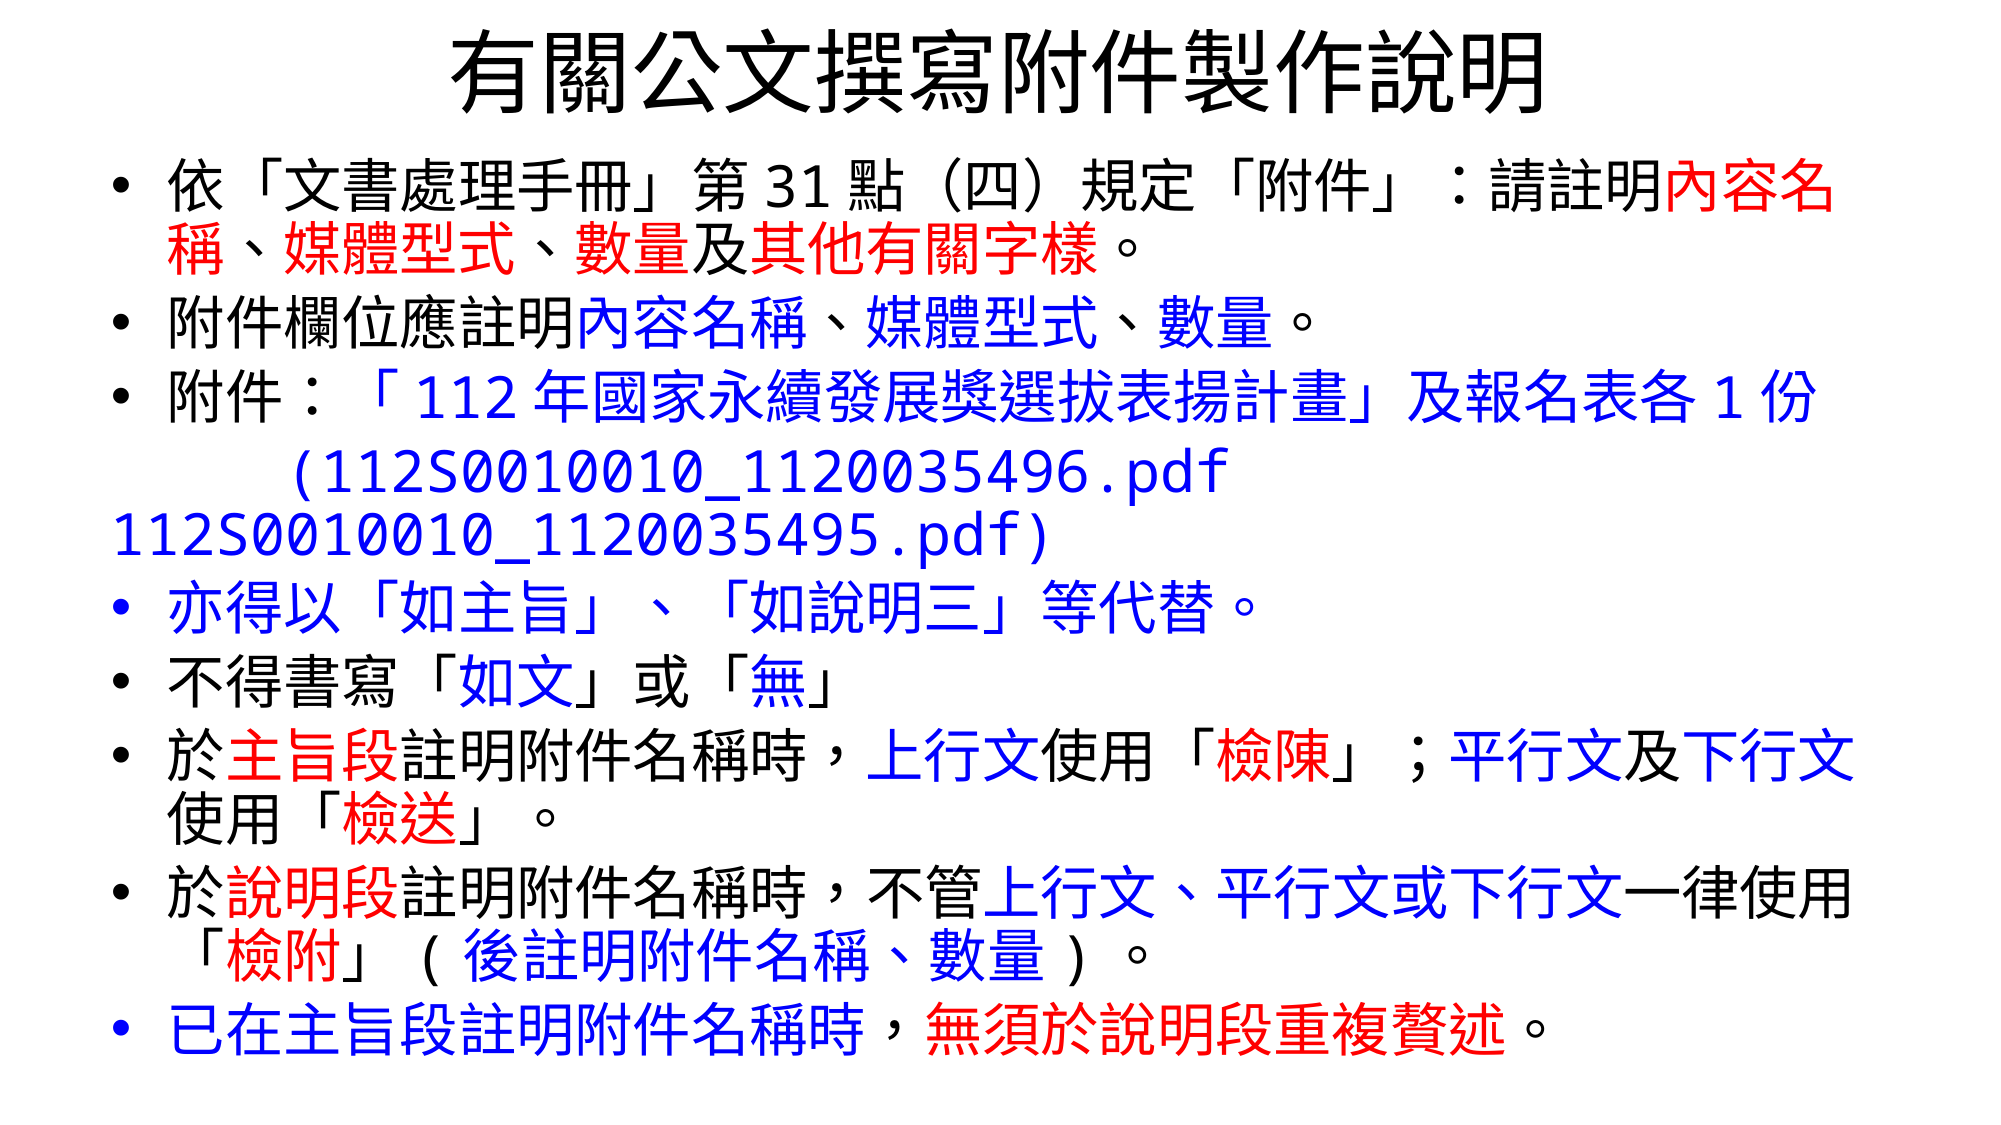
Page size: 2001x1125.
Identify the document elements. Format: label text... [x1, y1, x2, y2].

title 有關公文撰寫附件製作說明 [98, 0, 1899, 149]
list 依「文書處理手冊」第31點（四）規定「附件」：請註明內容名稱、媒體型式、數量及其他有關字樣。 附件欄位應註明內容名稱、媒體型式、數量。 附件：「112年國家永續發展獎選拔表揚計畫」及報名表各1份 (112S0010010_1120035496.pdf 112S0010010_1120035495.pdf) 亦得以「如主旨」、「如說明三」等代替。 不得書寫「如文」或「無」 於主旨段註明附件名稱時，上行文使用「檢陳」；平行文及下行文使用「檢送」。 於說明段註明附件名稱時，不管上行文、平行文或下行文一律使用「檢附」(後註明附件名稱、數量)。 已在主旨段註明附件名稱時，無須於說明段重複贅述。 [95, 149, 1909, 1085]
